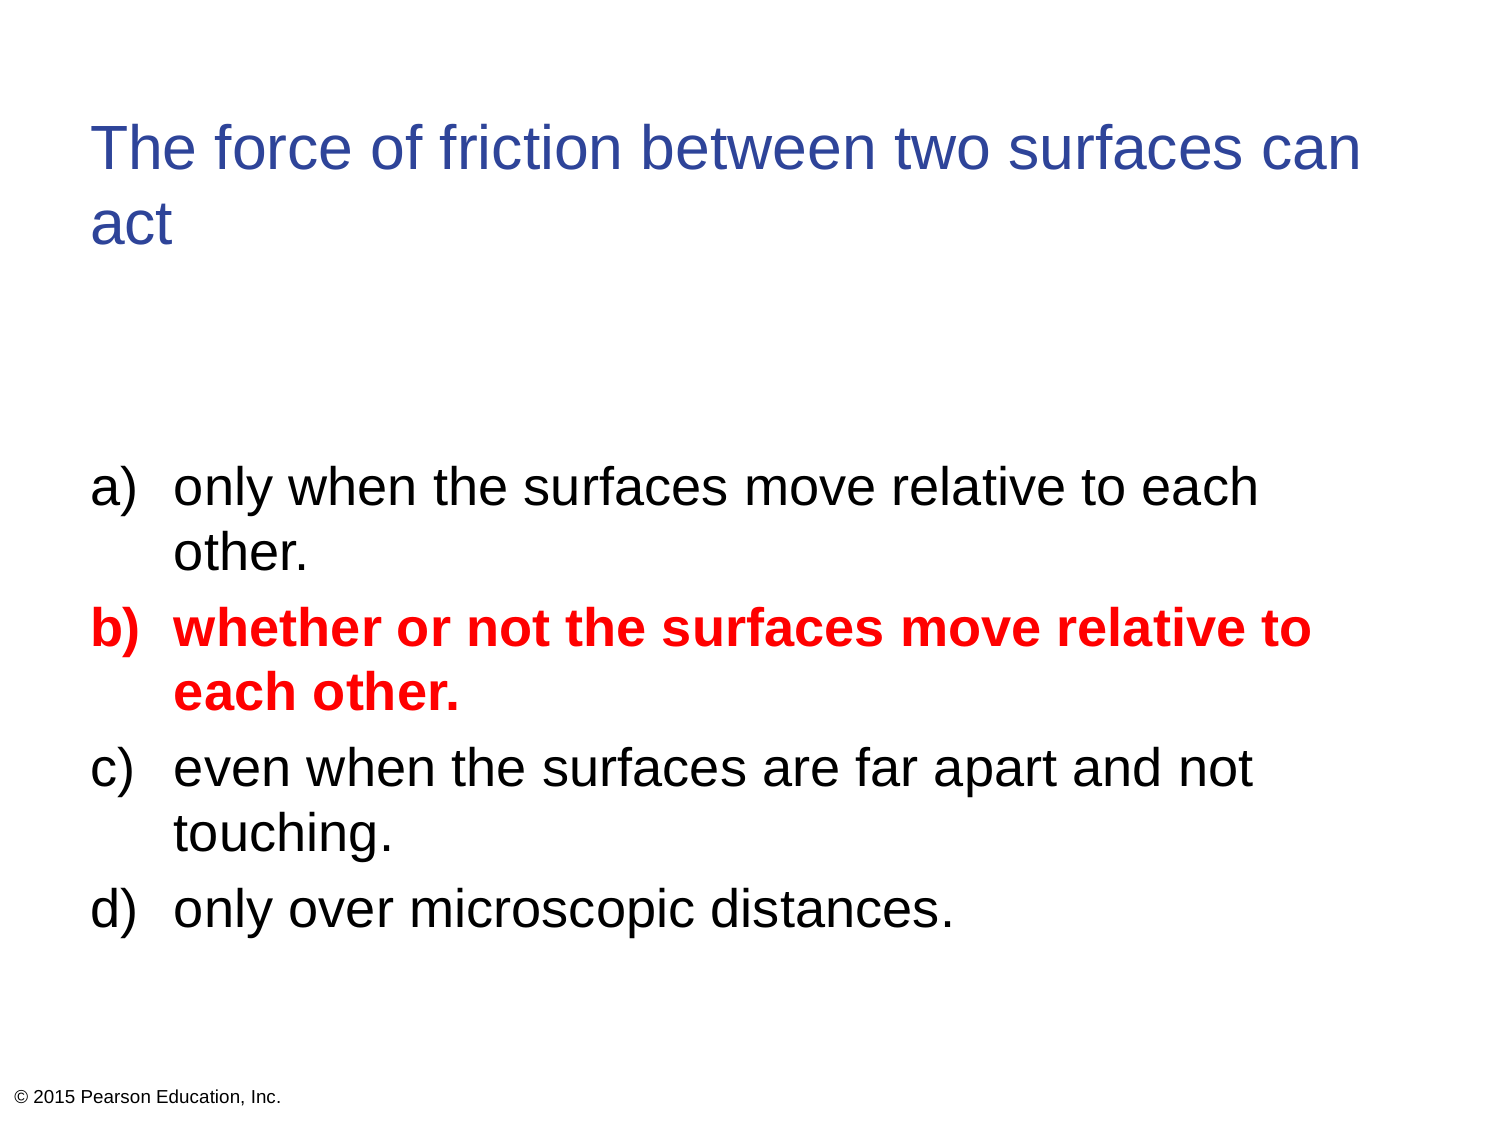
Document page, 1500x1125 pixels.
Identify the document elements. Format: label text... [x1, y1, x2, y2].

footer © 2015 Pearson Education, Inc. [14, 1084, 900, 1115]
list only when the surfaces move relative to each other. whether or not the surfaces move relative to each other. even when the surfaces are far apart and not touching. only over microscopic distances. [75, 443, 1425, 958]
title The force of friction between two surfaces can act [75, 99, 1425, 267]
